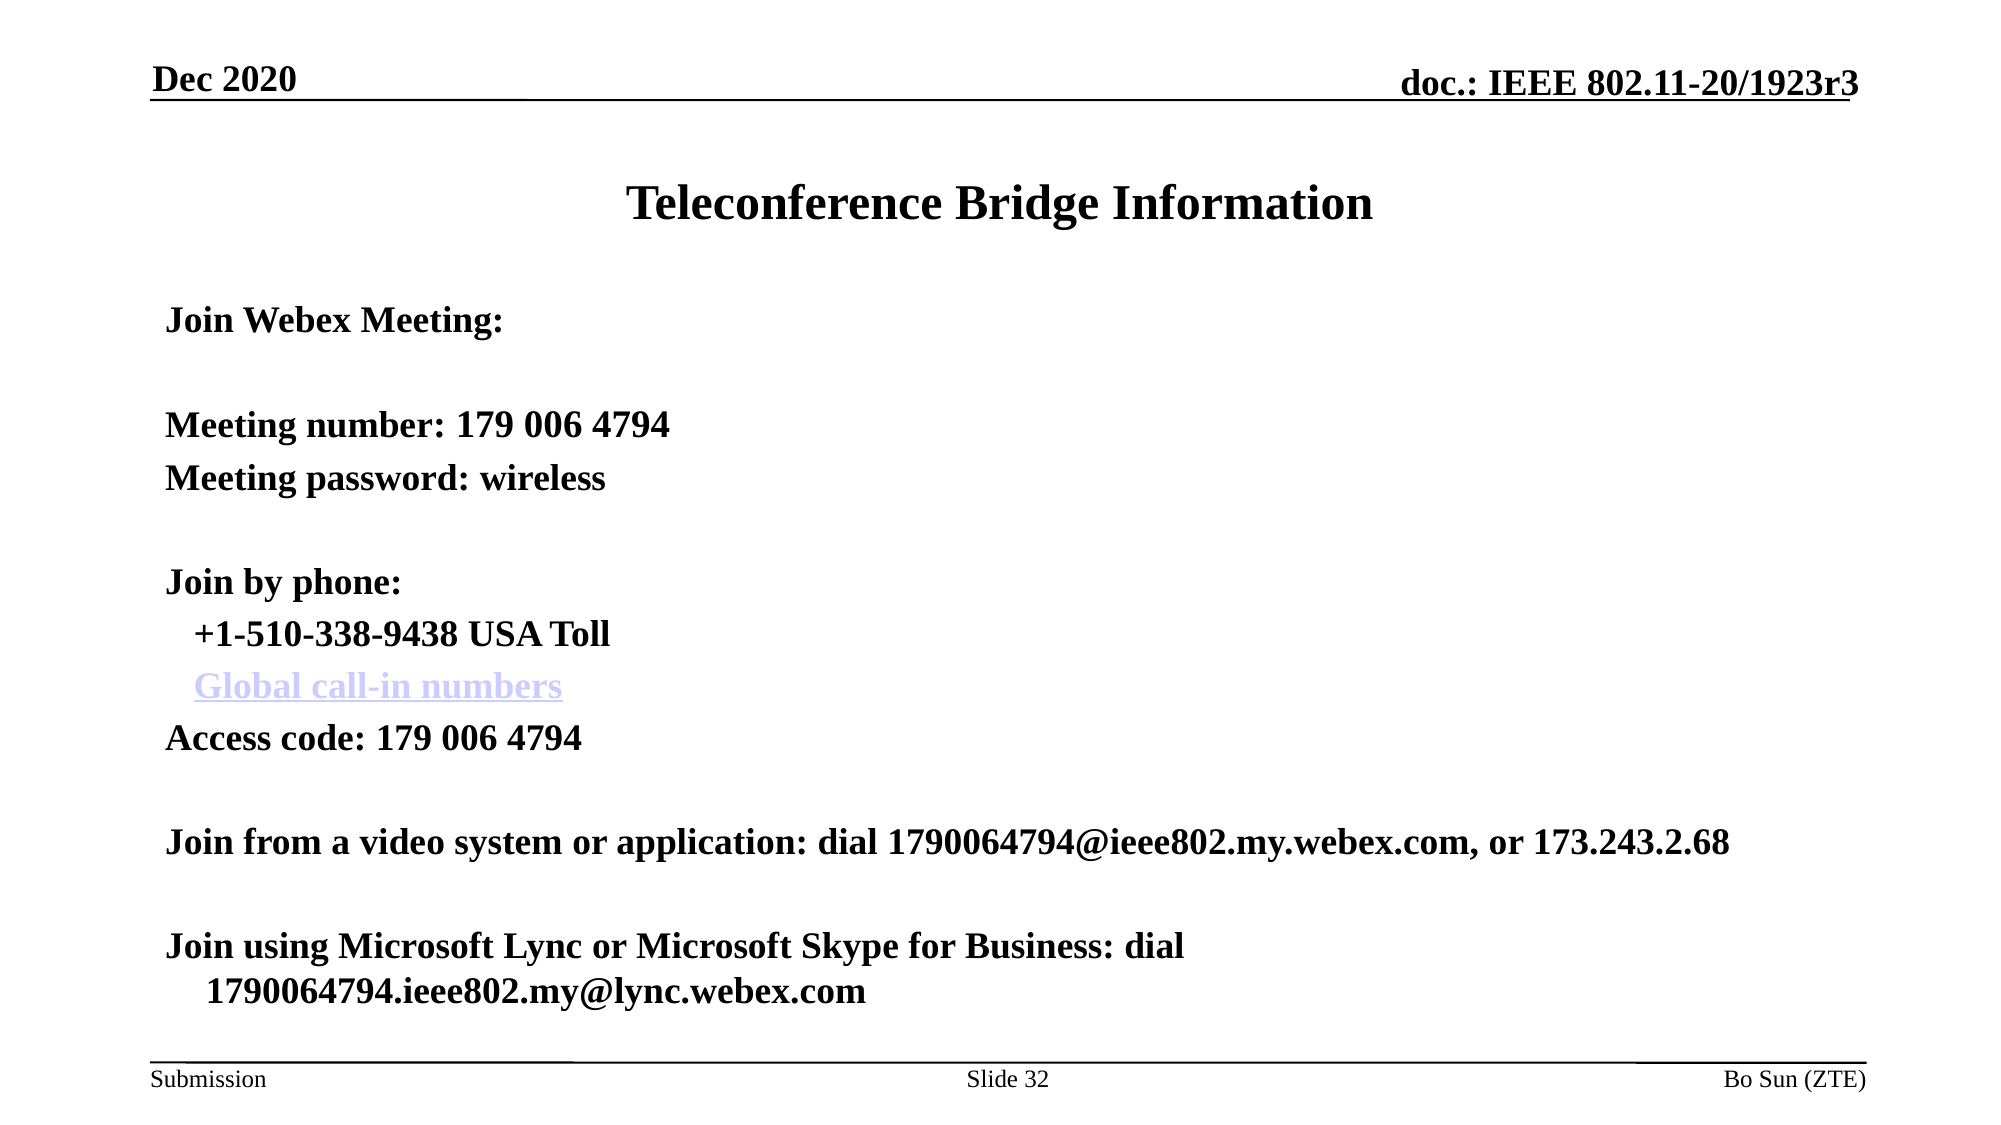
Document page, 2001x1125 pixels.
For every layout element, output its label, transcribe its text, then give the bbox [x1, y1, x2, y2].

footer Bo Sun (ZTE) [1169, 1061, 1867, 1093]
title Teleconference Bridge Information [149, 112, 1850, 287]
list Join Webex Meeting: Meeting number: 179 006 4794 Meeting password: wireless Join by phone: +1-510-338-9438 USA Toll Global call-in numbers Access code: 179 006 4794 Join from a video system or application: dial 1790064794@ieee802.my.webex.com, or 173.243.2.68 Join using Microsoft Lync or Microsoft Skype for Business: dial 1790064794.ieee802.my@lync.webex.com [149, 287, 1850, 1021]
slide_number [152, 54, 563, 100]
slide_number Slide 32 [949, 1061, 1067, 1123]
